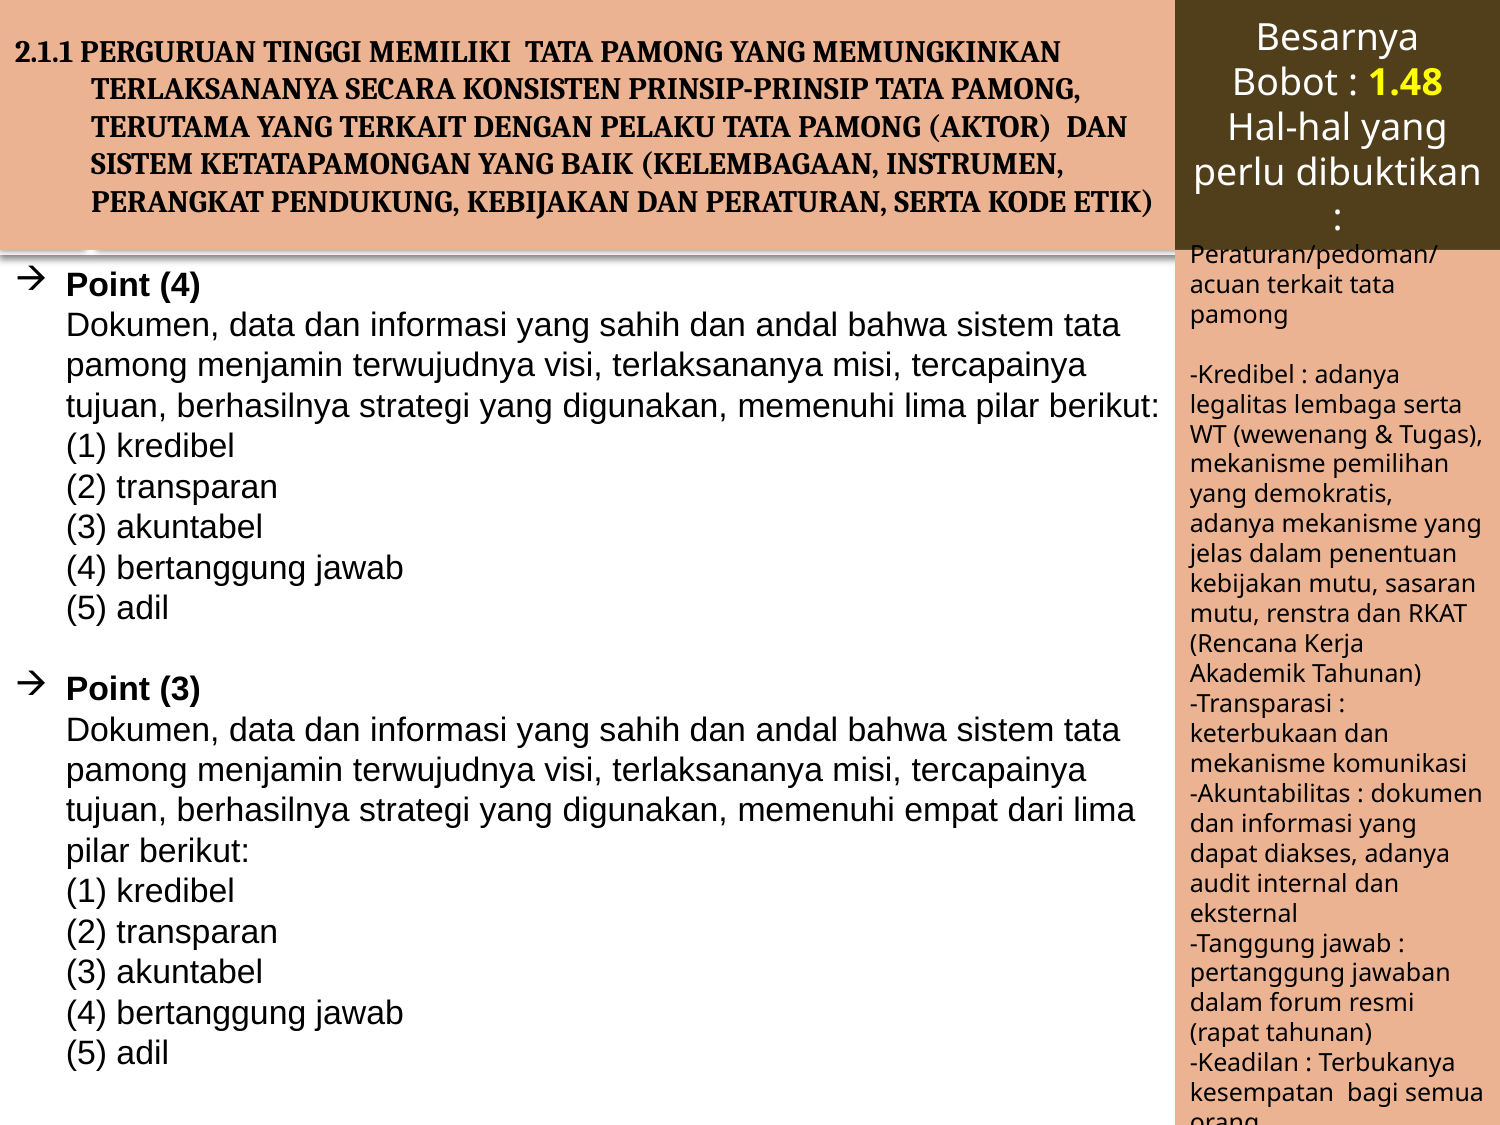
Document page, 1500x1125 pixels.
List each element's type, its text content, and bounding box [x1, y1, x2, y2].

text_box 2.1.1 PERGURUAN TINGGI MEMILIKI TATA PAMONG YANG MEMUNGKINKAN TERLAKSANANYA SECARA KONSISTEN PRINSIP-PRINSIP TATA PAMONG, TERUTAMA YANG TERKAIT DENGAN PELAKU TATA PAMONG (AKTOR) DAN SISTEM KETATAPAMONGAN YANG BAIK (KELEMBAGAAN, INSTRUMEN, PERANGKAT PENDUKUNG, KEBIJAKAN DAN PERATURAN, SERTA KODE ETIK) [0, 0, 1173, 251]
text_box Peraturan/pedoman/acuan terkait tata pamong -Kredibel : adanya legalitas lembaga serta WT (wewenang & Tugas), mekanisme pemilihan yang demokratis, adanya mekanisme yang jelas dalam penentuan kebijakan mutu, sasaran mutu, renstra dan RKAT (Rencana Kerja Akademik Tahunan) -Transparasi : keterbukaan dan mekanisme komunikasi -Akuntabilitas : dokumen dan informasi yang dapat diakses, adanya audit internal dan eksternal -Tanggung jawab : pertanggung jawaban dalam forum resmi (rapat tahunan) -Keadilan : Terbukanya kesempatan bagi semua orang [1173, 248, 1500, 1125]
list Point (4) Dokumen, data dan informasi yang sahih dan andal bahwa sistem tata pamong menjamin terwujudnya visi, terlaksananya misi, tercapainya tujuan, berhasilnya strategi yang digunakan, memenuhi lima pilar berikut: (1) kredibel (2) transparan (3) akuntabel (4) bertanggung jawab (5) adil Point (3) Dokumen, data dan informasi yang sahih dan andal bahwa sistem tata pamong menjamin terwujudnya visi, terlaksananya misi, tercapainya tujuan, berhasilnya strategi yang digunakan, memenuhi empat dari lima pilar berikut: (1) kredibel (2) transparan (3) akuntabel (4) bertanggung jawab (5) adil [0, 254, 1175, 1125]
text_box Besarnya Bobot : 1.48 Hal-hal yang perlu dibuktikan : [1173, 0, 1500, 248]
